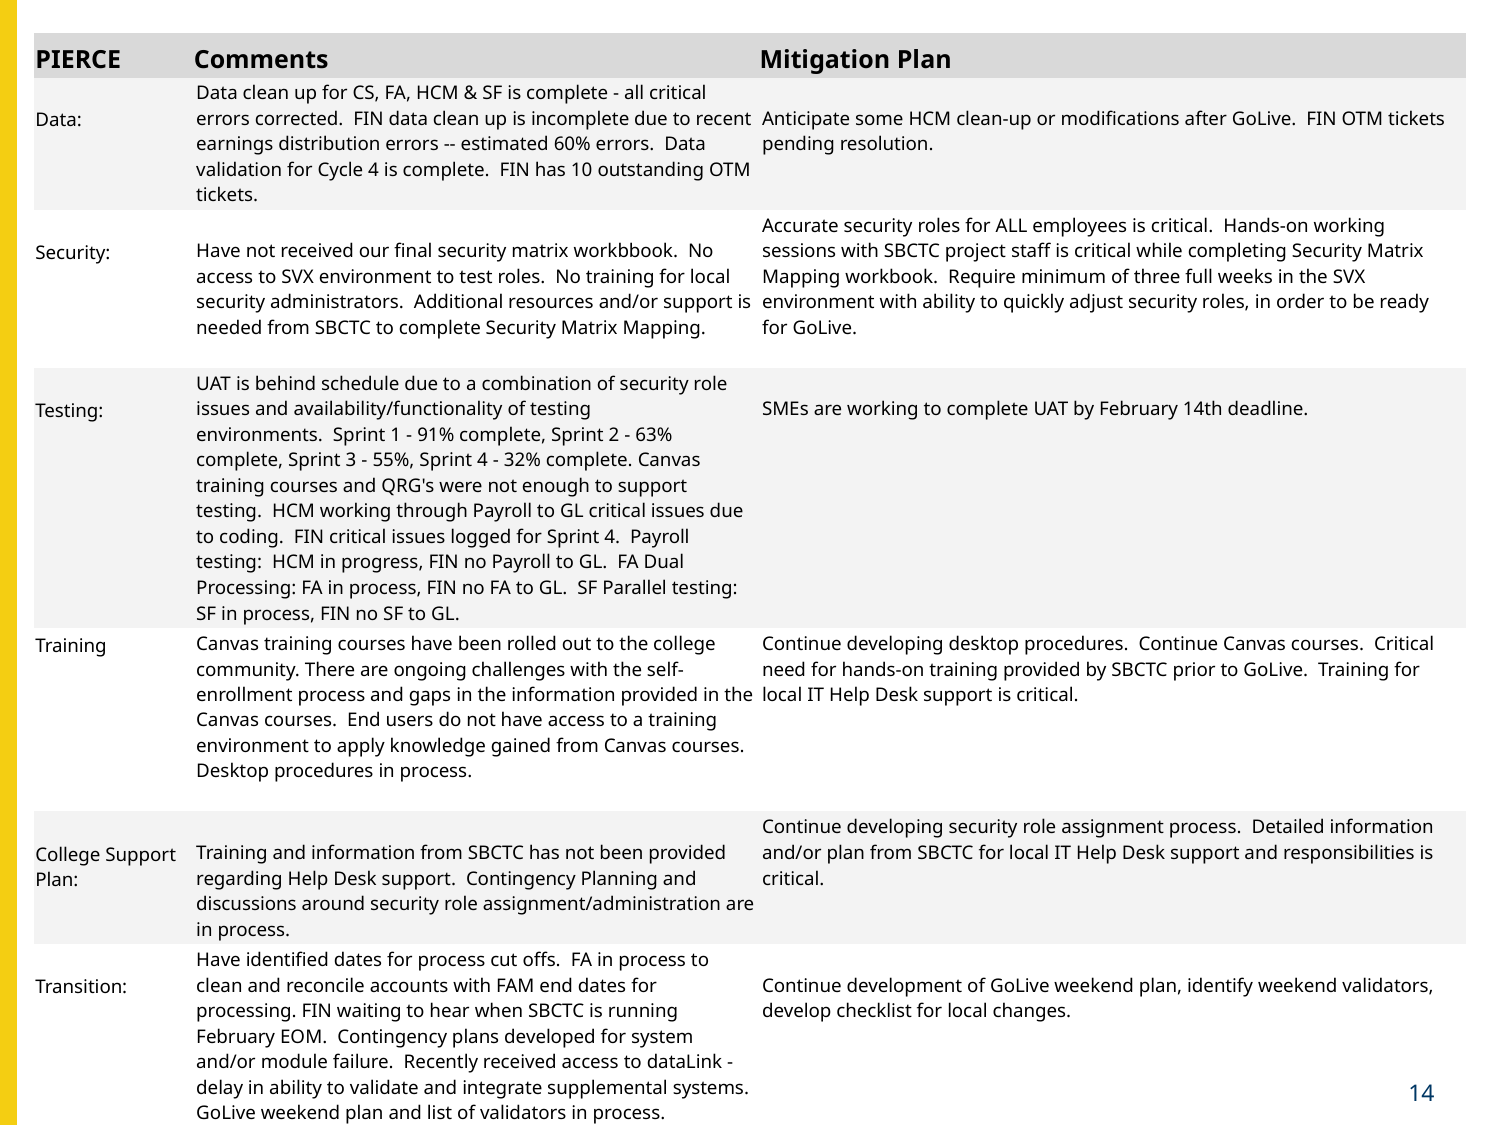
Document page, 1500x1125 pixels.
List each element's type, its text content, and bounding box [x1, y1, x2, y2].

table_cell Training and information from SBCTC has not been provided regarding Help Desk support. Contingency Planning and discussions around security role assignment/administration are in process. [193, 811, 758, 944]
table_cell Testing: [34, 368, 193, 628]
table_cell Data: [34, 78, 193, 210]
table_cell College Support Plan: [34, 811, 193, 944]
table_cell Security: [34, 210, 193, 368]
table_cell Continue developing desktop procedures. Continue Canvas courses. Critical need for hands-on training provided by SBCTC prior to GoLive. Training for local IT Help Desk support is critical. [758, 628, 1466, 811]
table_cell Data clean up for CS, FA, HCM & SF is complete - all critical errors corrected. FIN data clean up is incomplete due to recent earnings distribution errors -- estimated 60% errors. Data validation for Cycle 4 is complete. FIN has 10 outstanding OTM tickets. [193, 78, 758, 210]
table_header Comments [193, 33, 758, 76]
table_cell Transition: [34, 944, 193, 1125]
table_cell Anticipate some HCM clean-up or modifications after GoLive. FIN OTM tickets pending resolution. [758, 78, 1466, 210]
slide_number 14 [1380, 1071, 1456, 1103]
table_cell Have identified dates for process cut offs. FA in process to clean and reconcile accounts with FAM end dates for processing. FIN waiting to hear when SBCTC is running February EOM. Contingency plans developed for system and/or module failure. Recently received access to dataLink - delay in ability to validate and integrate supplemental systems. GoLive weekend plan and list of validators in process. Discussed and identified some local changes during contingency planning session. [193, 944, 758, 1125]
table_cell Continue development of GoLive weekend plan, identify weekend validators, develop checklist for local changes. [758, 944, 1466, 1125]
table_header PIERCE [34, 33, 193, 76]
table_cell Accurate security roles for ALL employees is critical. Hands-on working sessions with SBCTC project staff is critical while completing Security Matrix Mapping workbook. Require minimum of three full weeks in the SVX environment with ability to quickly adjust security roles, in order to be ready for GoLive. [758, 210, 1466, 368]
table_cell UAT is behind schedule due to a combination of security role issues and availability/functionality of testing environments. Sprint 1 - 91% complete, Sprint 2 - 63% complete, Sprint 3 - 55%, Sprint 4 - 32% complete. Canvas training courses and QRG's were not enough to support testing. HCM working through Payroll to GL critical issues due to coding. FIN critical issues logged for Sprint 4. Payroll testing: HCM in progress, FIN no Payroll to GL. FA Dual Processing: FA in process, FIN no FA to GL. SF Parallel testing: SF in process, FIN no SF to GL. [193, 368, 758, 628]
table_cell Canvas training courses have been rolled out to the college community. There are ongoing challenges with the self-enrollment process and gaps in the information provided in the Canvas courses. End users do not have access to a training environment to apply knowledge gained from Canvas courses. Desktop procedures in process. [193, 628, 758, 811]
table_cell Continue developing security role assignment process. Detailed information and/or plan from SBCTC for local IT Help Desk support and responsibilities is critical. [758, 811, 1466, 944]
table_cell Have not received our final security matrix workbbook. No access to SVX environment to test roles. No training for local security administrators. Additional resources and/or support is needed from SBCTC to complete Security Matrix Mapping. [193, 210, 758, 368]
table_header Mitigation Plan [758, 33, 1466, 76]
table_cell SMEs are working to complete UAT by February 14th deadline. [758, 368, 1466, 628]
table_cell Training [34, 628, 193, 811]
